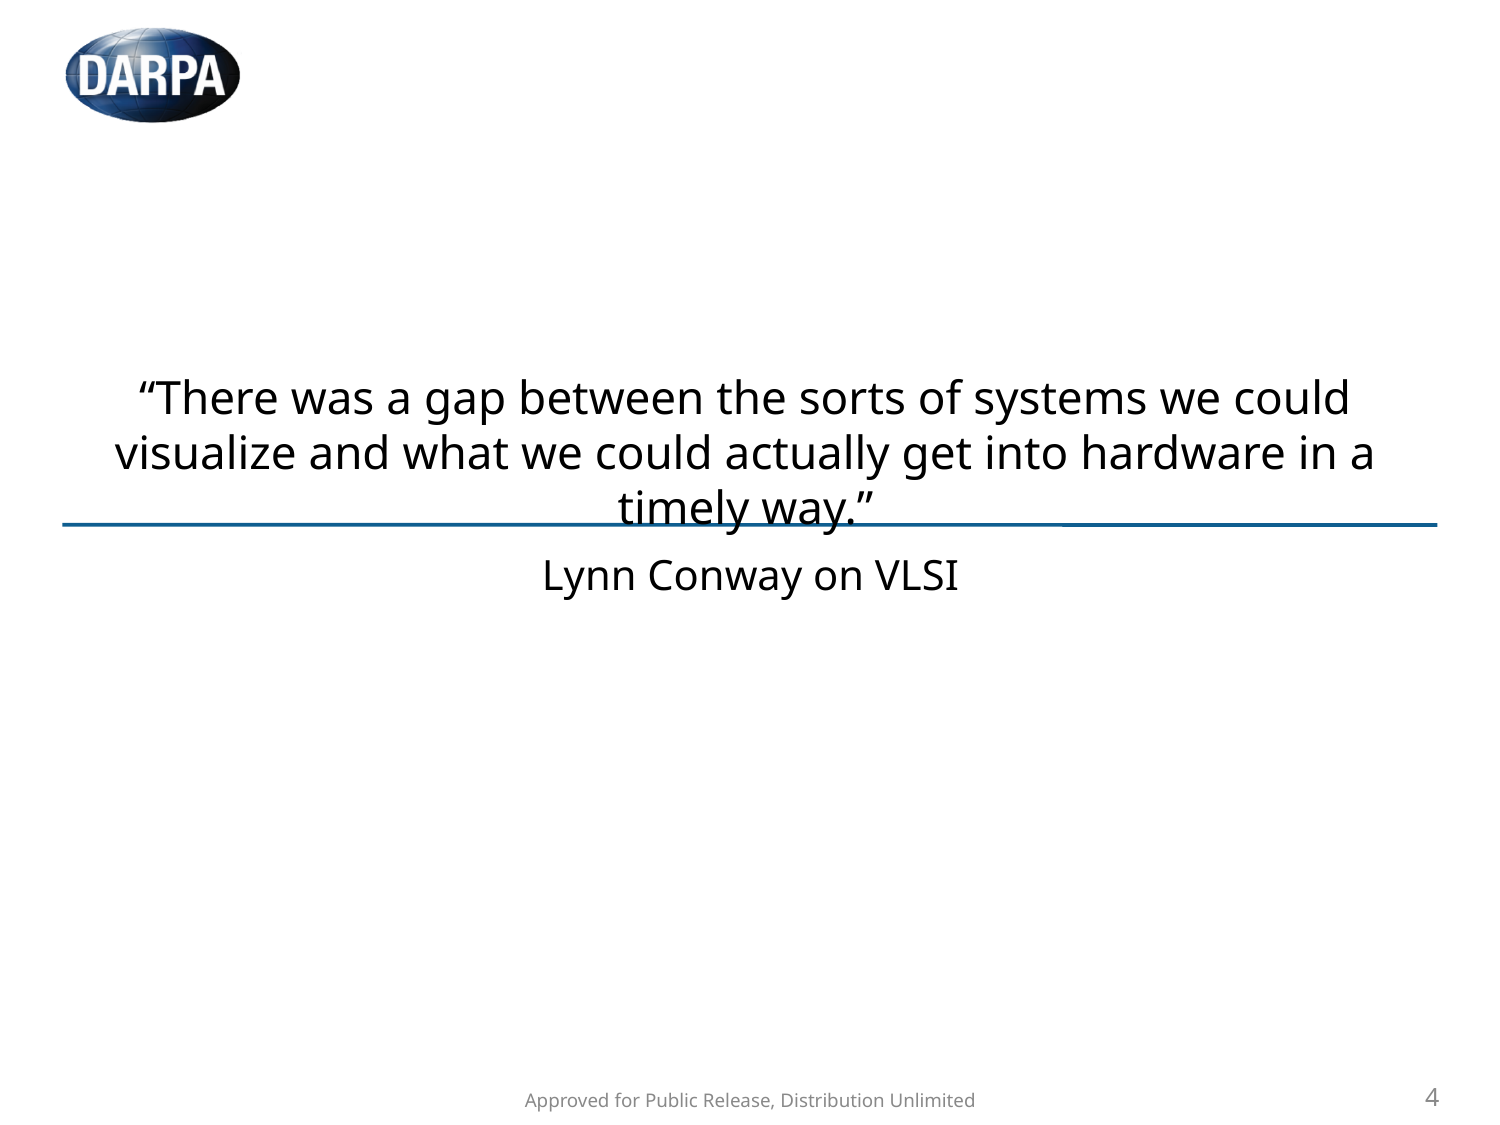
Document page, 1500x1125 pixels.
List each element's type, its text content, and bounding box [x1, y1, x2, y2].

text_box Lynn Conway on VLSI [527, 540, 974, 606]
title “There was a gap between the sorts of systems we could visualize and what we could actually get into hardware in a timely way.” [56, 403, 1435, 554]
footer Approved for Public Release, Distribution Unlimited [218, 1075, 1282, 1125]
slide_number 4 [1329, 1074, 1455, 1123]
picture [63, 21, 242, 129]
